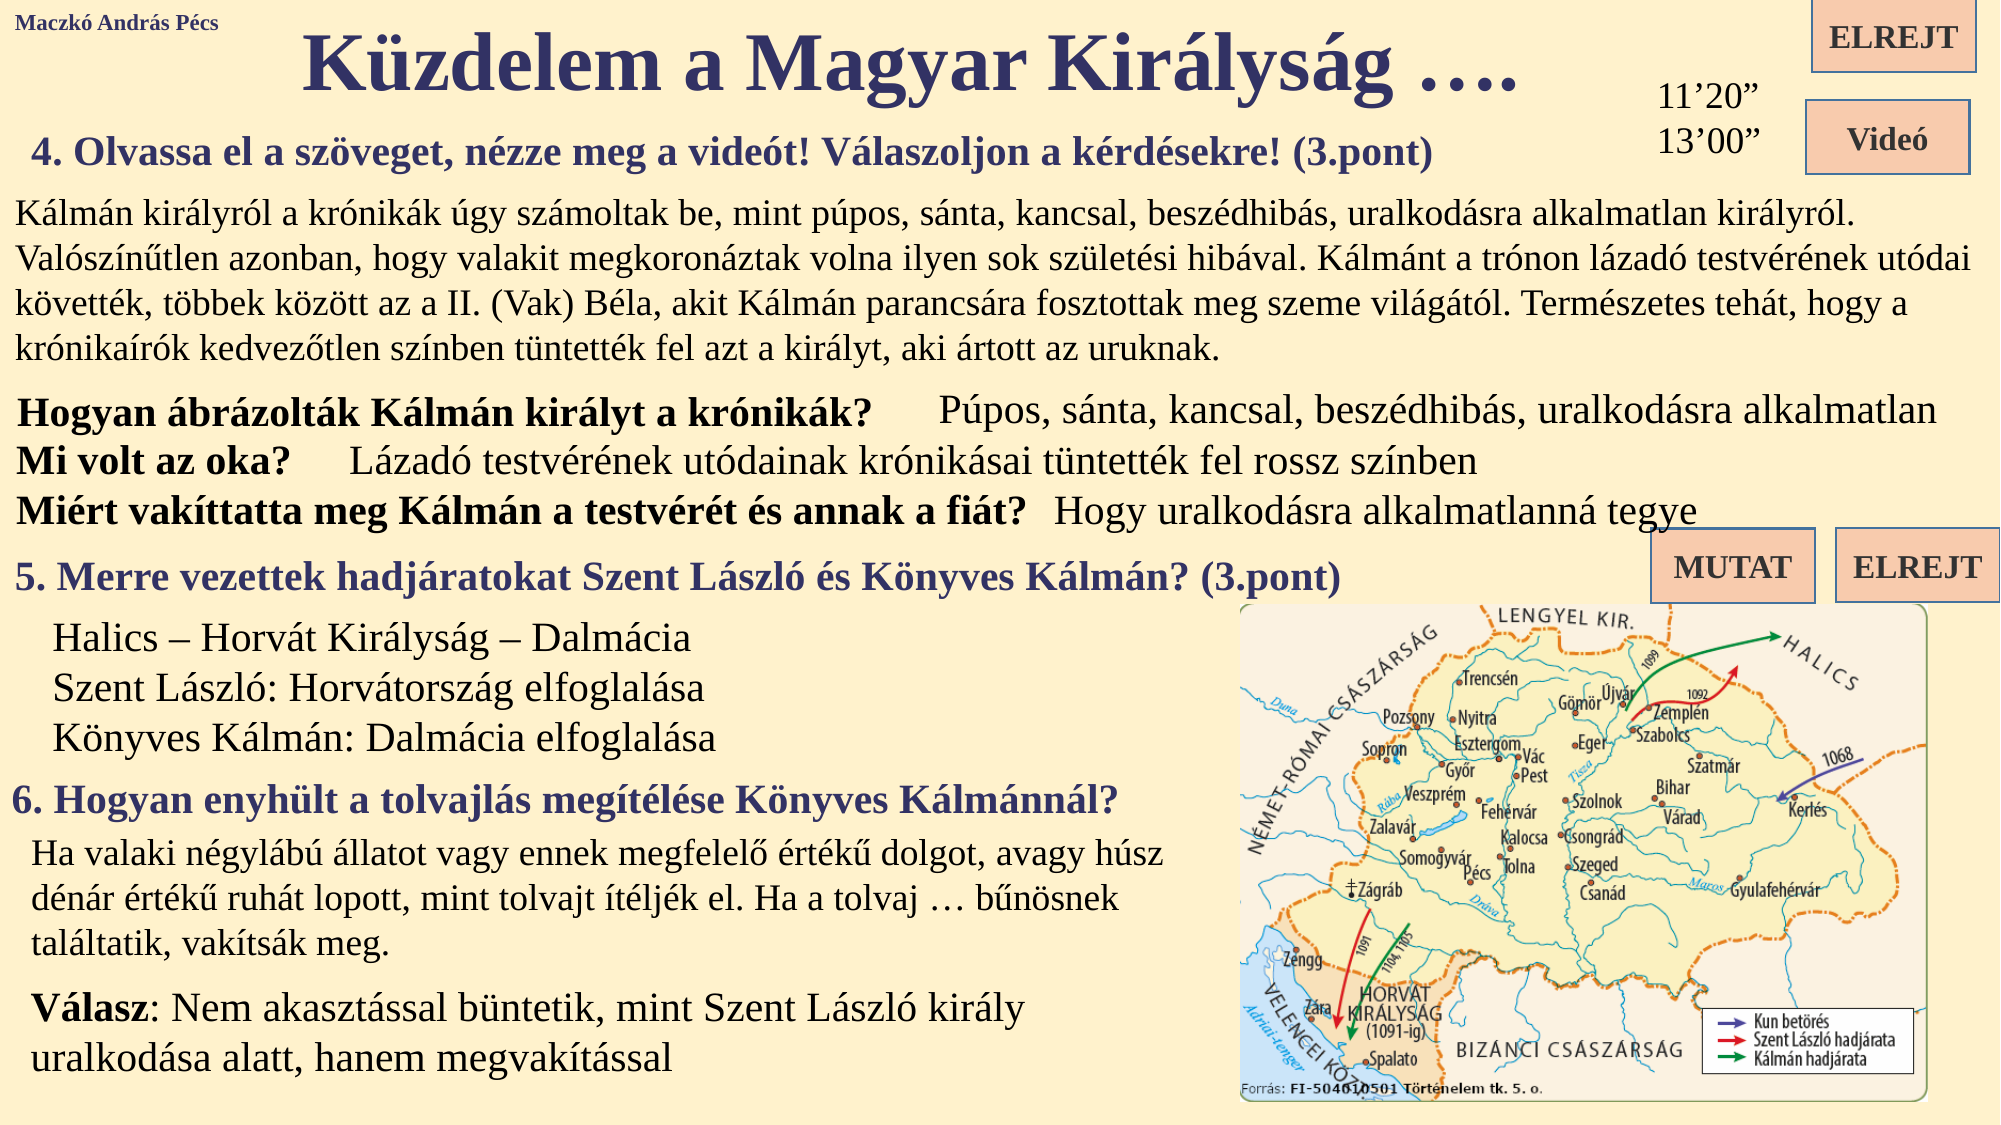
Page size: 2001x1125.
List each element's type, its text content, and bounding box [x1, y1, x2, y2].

text_box 5. Merre vezettek hadjáratokat Szent László és Könyves Kálmán? (3.pont) [0, 541, 1531, 607]
text_box ELREJT [1811, 0, 1977, 73]
text_box Halics – Horvát Királyság – Dalmácia Szent László: Horvátország elfoglalása Könyves Kálmán: Dalmácia elfoglalása [37, 602, 1039, 764]
text_box Válasz: Nem akasztással büntetik, mint Szent László király uralkodása alatt, hanem megvakítással [15, 972, 1203, 1088]
text_box MUTAT [1650, 540, 1816, 604]
text_box Ha valaki négylábú állatot vagy ennek megfelelő értékű dolgot, avagy húsz dénár értékű ruhát lopott, mint tolvajt ítéljék el. Ha a tolvaj … bűnösnek találtatik, vakítsák meg. [16, 820, 1240, 971]
picture [1240, 604, 1928, 1102]
text_box Videó [1805, 99, 1971, 175]
text_box Lázadó testvérének utódainak krónikásai tüntették fel rossz színben [334, 425, 1501, 491]
text_box 4. Olvassa el a szöveget, nézze meg a videót! Válaszoljon a kérdésekre! (3.pont) [16, 116, 1547, 180]
text_box 6. Hogyan enyhült a tolvajlás megítélése Könyves Kálmánnál? [0, 764, 1165, 830]
text_box ELREJT [1835, 527, 2000, 603]
text_box Maczkó András Pécs [0, 0, 238, 43]
text_box 11’20” 13’00” [1642, 63, 1806, 169]
text_box Púpos, sánta, kancsal, beszédhibás, uralkodásra alkalmatlan [923, 374, 1976, 440]
text_box Hogy uralkodásra alkalmatlanná tegye [1038, 475, 1861, 540]
text_box Mi volt az oka? [1, 426, 334, 475]
text_box Hogyan ábrázolták Kálmán királyt a krónikák? [2, 377, 923, 426]
text_box Kálmán királyról a krónikák úgy számoltak be, mint púpos, sánta, kancsal, beszédhibás, uralkodásra alkalmatlan királyról. Valószínűtlen azonban, hogy valakit megkoronáztak volna ilyen sok születési hibával. Kálmánt a trónon lázadó testvérének utódai követték, többek között az a II. (Vak) Béla, akit Kálmán parancsára fosztottak meg szeme világától. Természetes tehát, hogy a krónikaírók kedvezőtlen színben tüntették fel azt a királyt, aki ártott az uruknak. [0, 180, 2000, 376]
text_box Küzdelem a Magyar Királyság …. [237, 0, 1585, 115]
text_box Miért vakíttatta meg Kálmán a testvérét és annak a fiát? [1, 475, 1038, 540]
